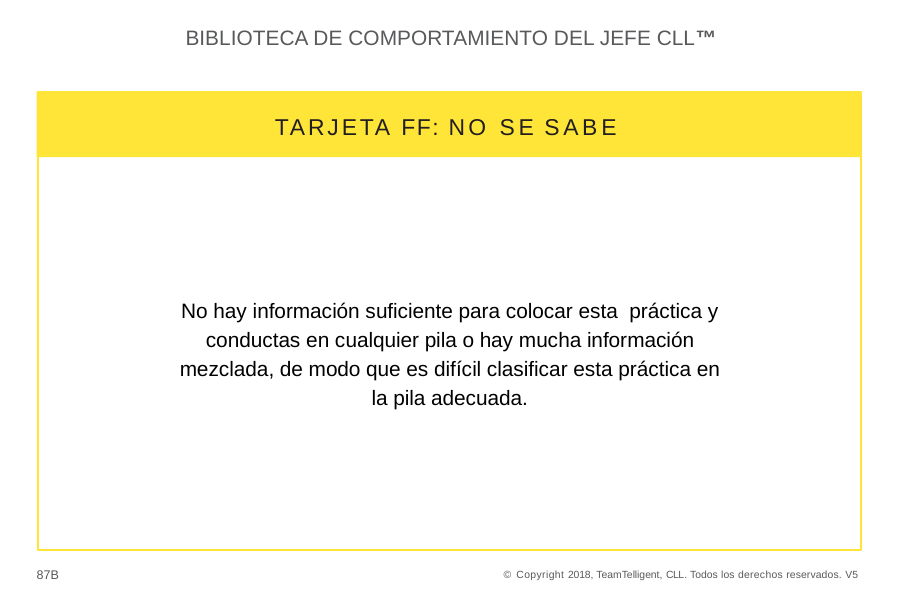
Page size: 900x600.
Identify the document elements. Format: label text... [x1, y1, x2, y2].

text_box [37, 158, 861, 550]
text_box BIBLIOTECA DE COMPORTAMIENTO DEL JEFE CLL™ [0, 22, 900, 50]
text_box [36, 91, 862, 158]
text_box TARJETA FF: NO SE SABE [79, 112, 810, 140]
text_box No hay información suficiente para colocar esta práctica y conductas en cualquier pila o hay mucha información mezclada, de modo que es difícil clasificar esta práctica en la pila adecuada. [176, 293, 722, 410]
text_box © Copyright 2018, TeamTelligent, CLL. Todos los derechos reservados. V5 [501, 567, 864, 581]
text_box 87B [34, 567, 62, 583]
